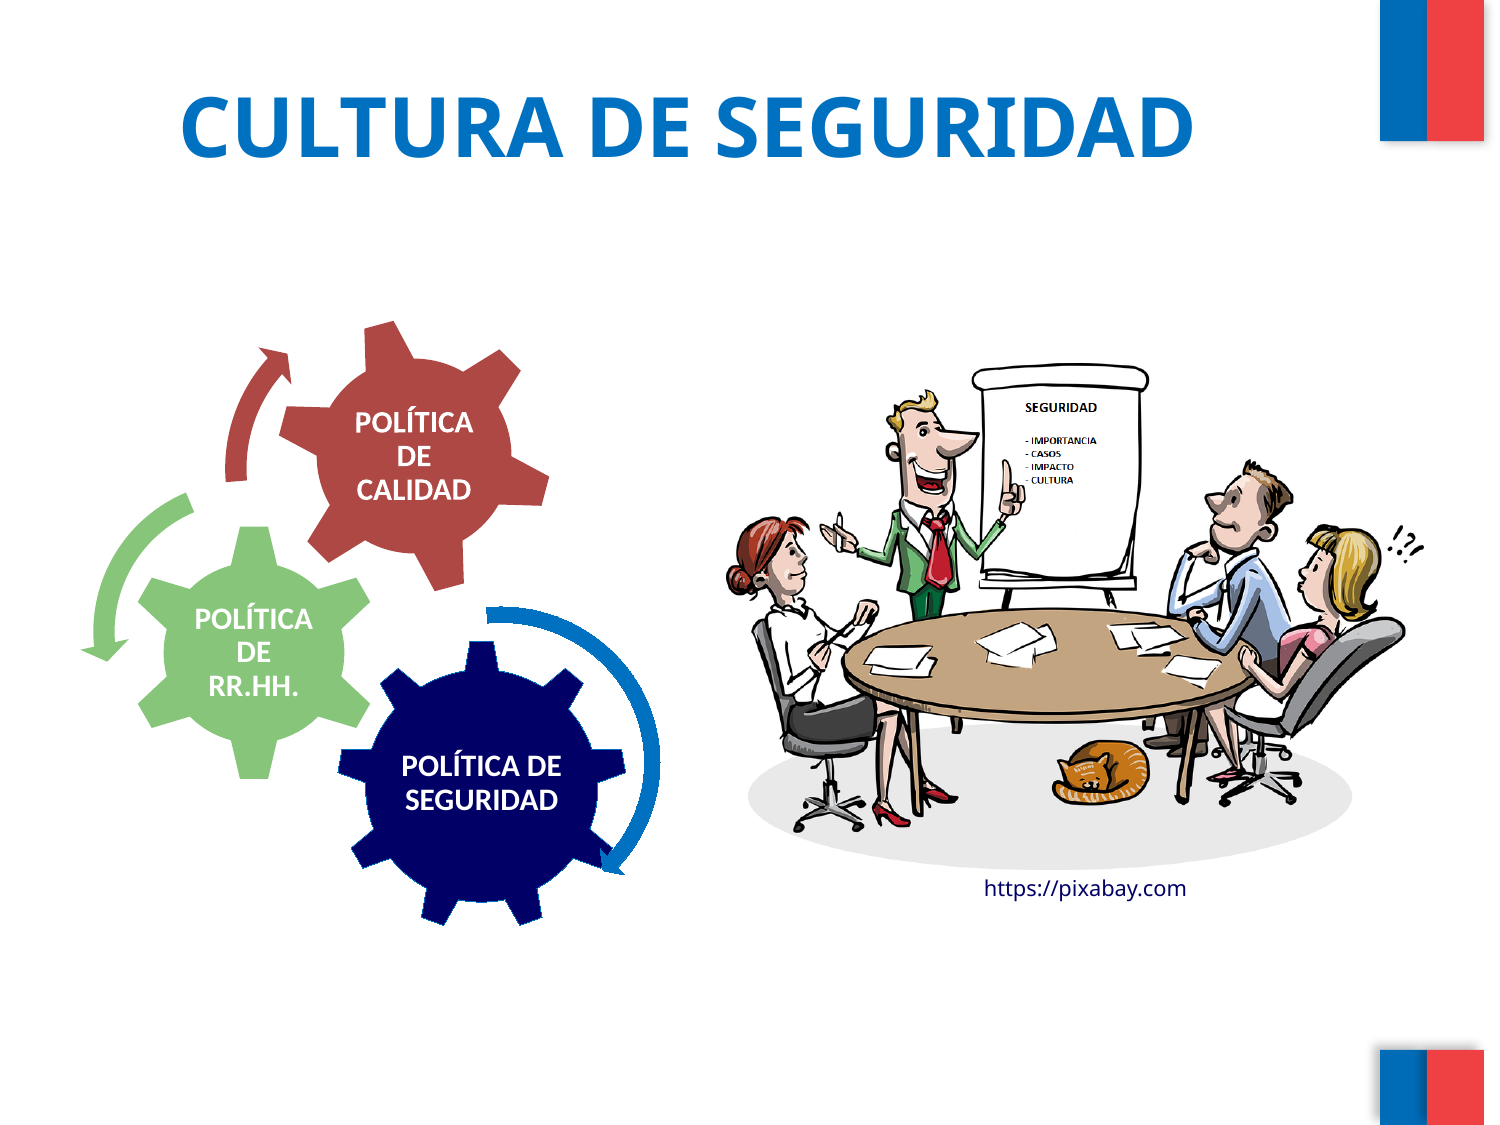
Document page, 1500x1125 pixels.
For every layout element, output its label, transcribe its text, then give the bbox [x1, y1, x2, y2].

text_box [34, 285, 681, 953]
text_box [726, 363, 1424, 910]
title CULTURA DE SEGURIDAD [0, 66, 1376, 274]
